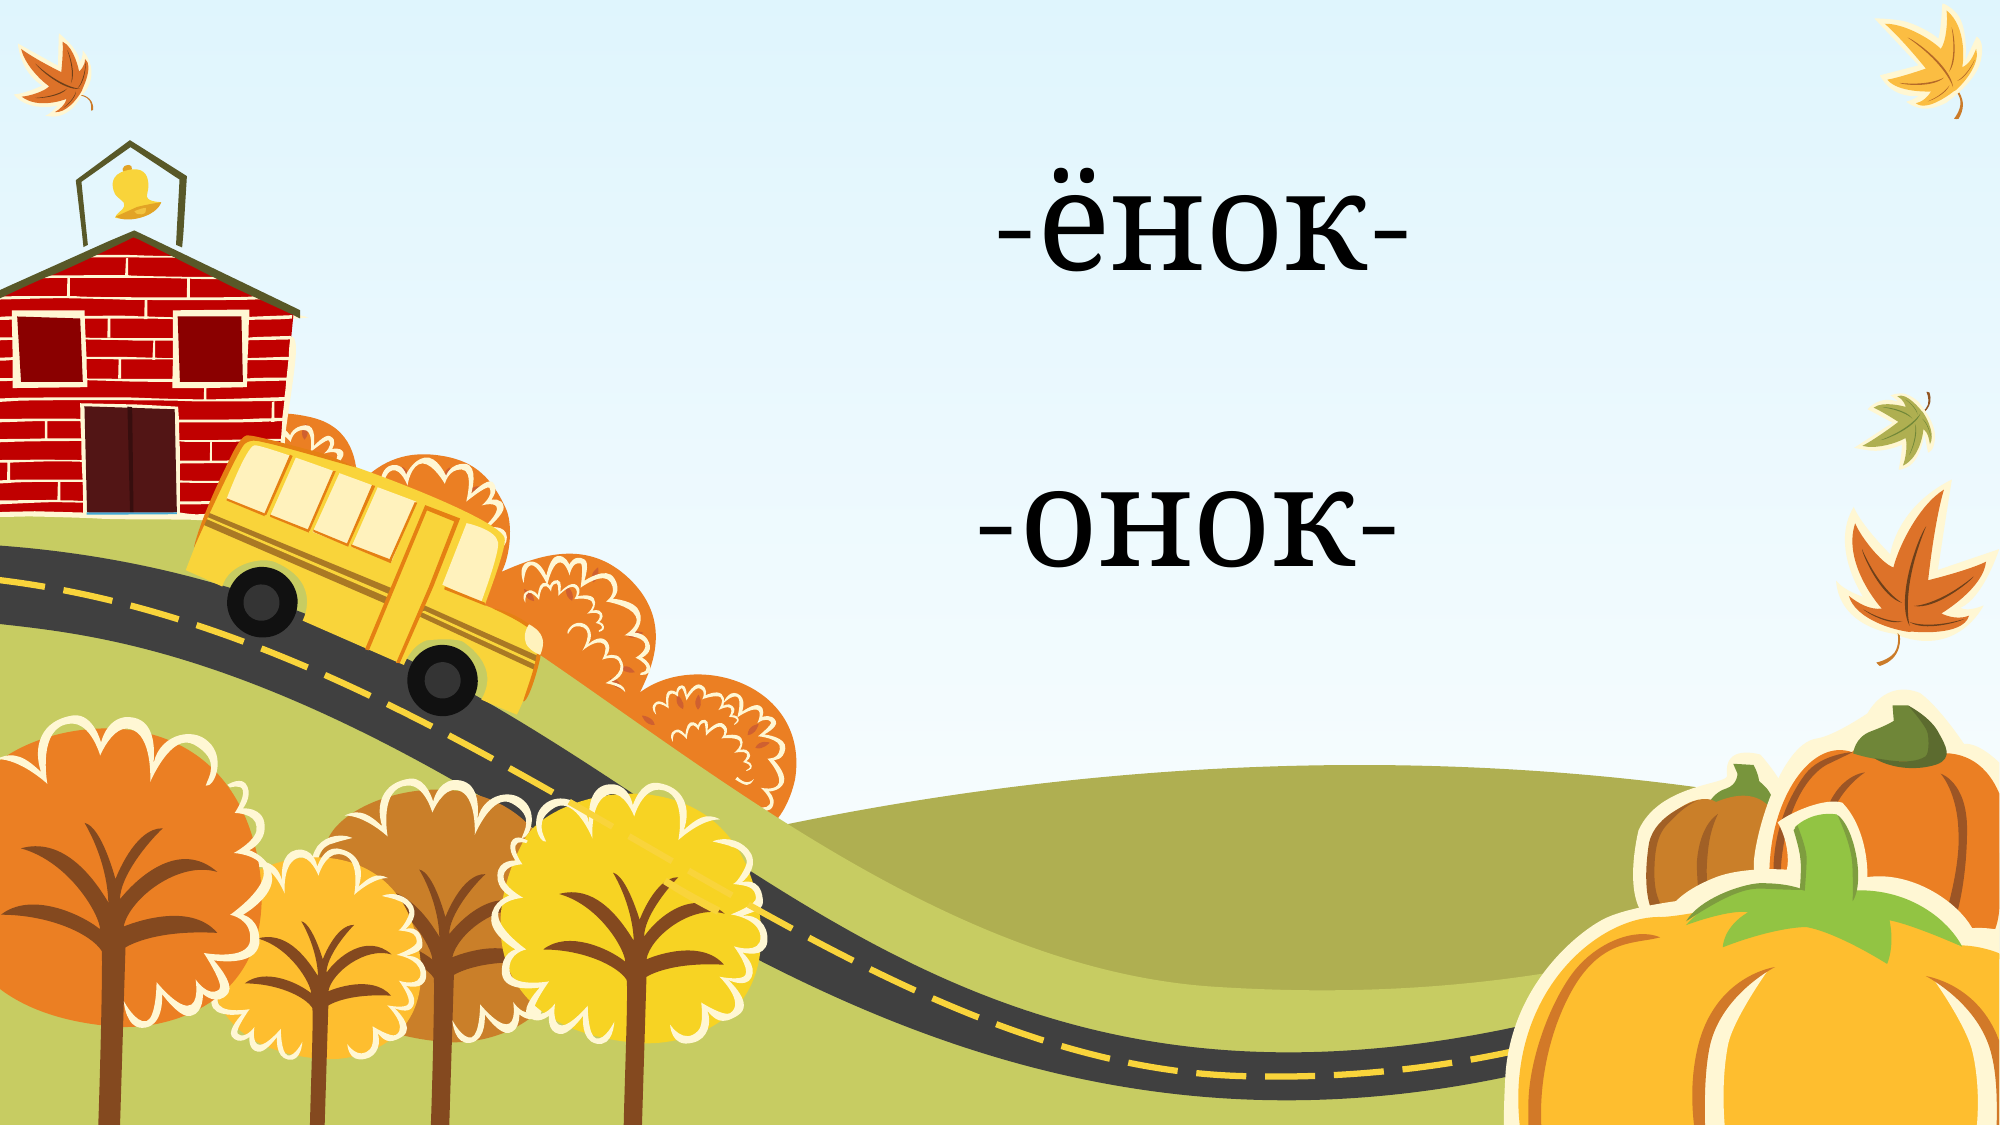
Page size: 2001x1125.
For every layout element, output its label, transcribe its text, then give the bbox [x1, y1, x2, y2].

title -ёнок- -онок- [430, 27, 1976, 605]
